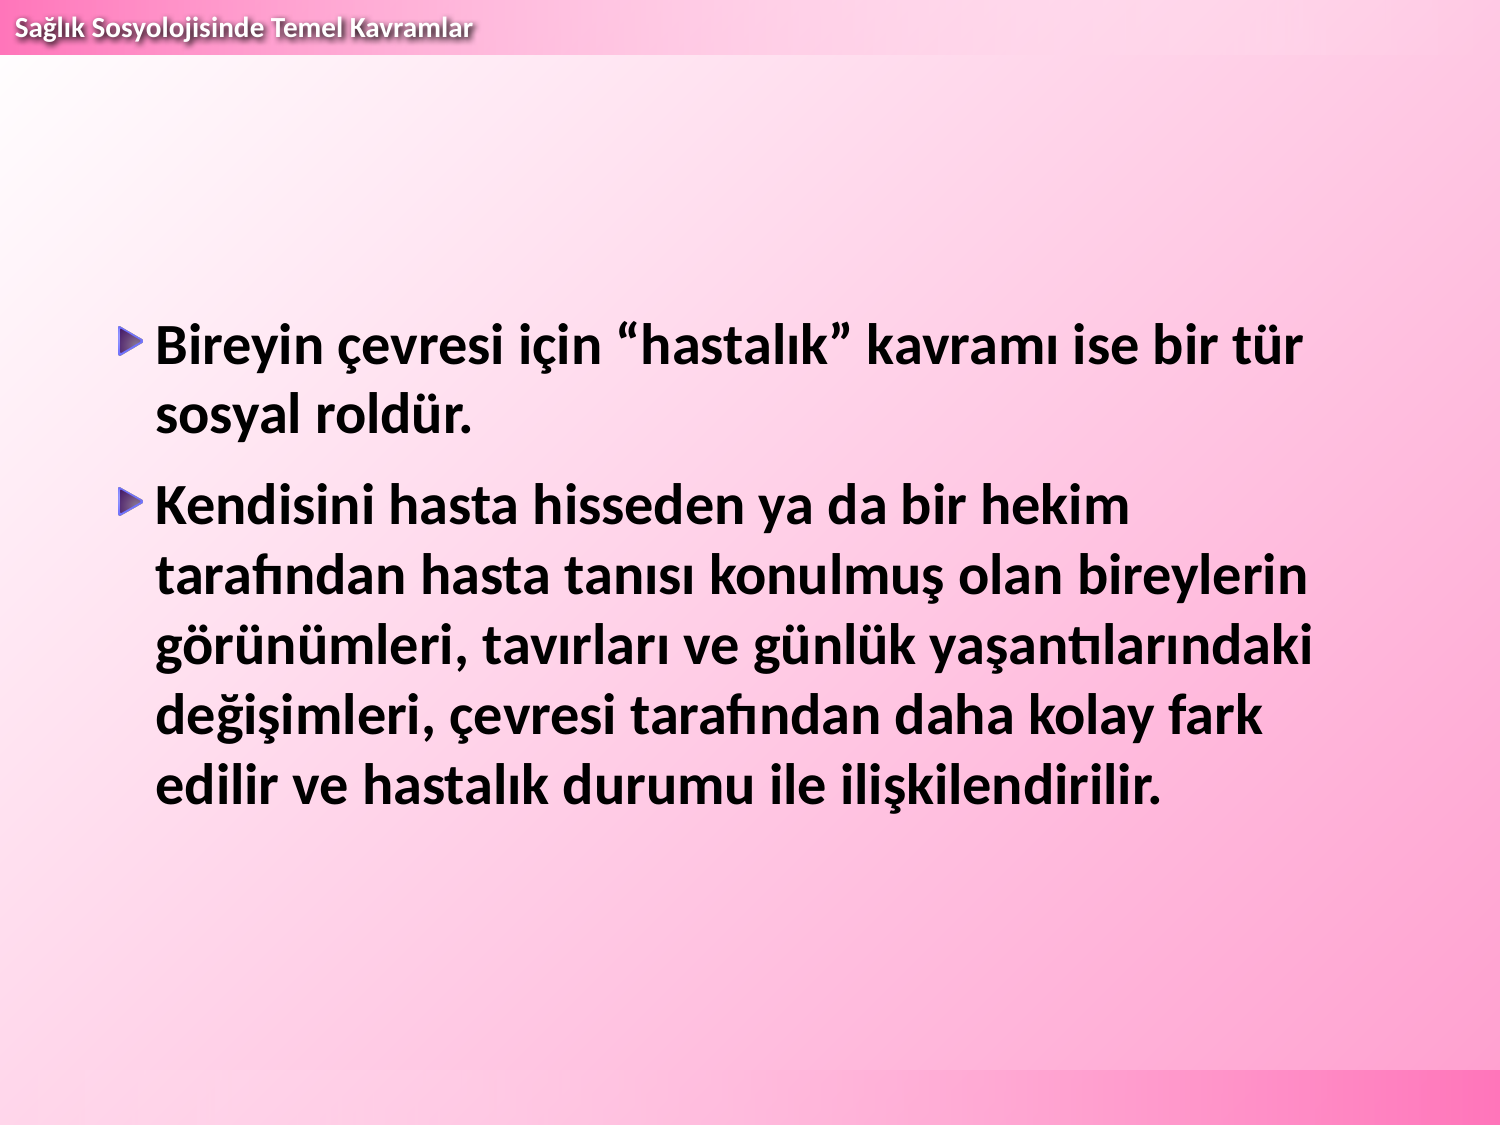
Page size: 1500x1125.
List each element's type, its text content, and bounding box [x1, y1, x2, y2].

picture [118, 326, 143, 356]
list Bireyin çevresi için “hastalık” kavramı ise bir tür sosyal roldür. Kendisini hasta hisseden ya da bir hekim tarafından hasta tanısı konulmuş olan bireylerin görünümleri, tavırları ve günlük yaşantılarındaki değişimleri, çevresi tarafından daha kolay fark edilir ve hastalık durumu ile ilişkilendirilir. [103, 298, 1397, 827]
picture [118, 487, 143, 516]
